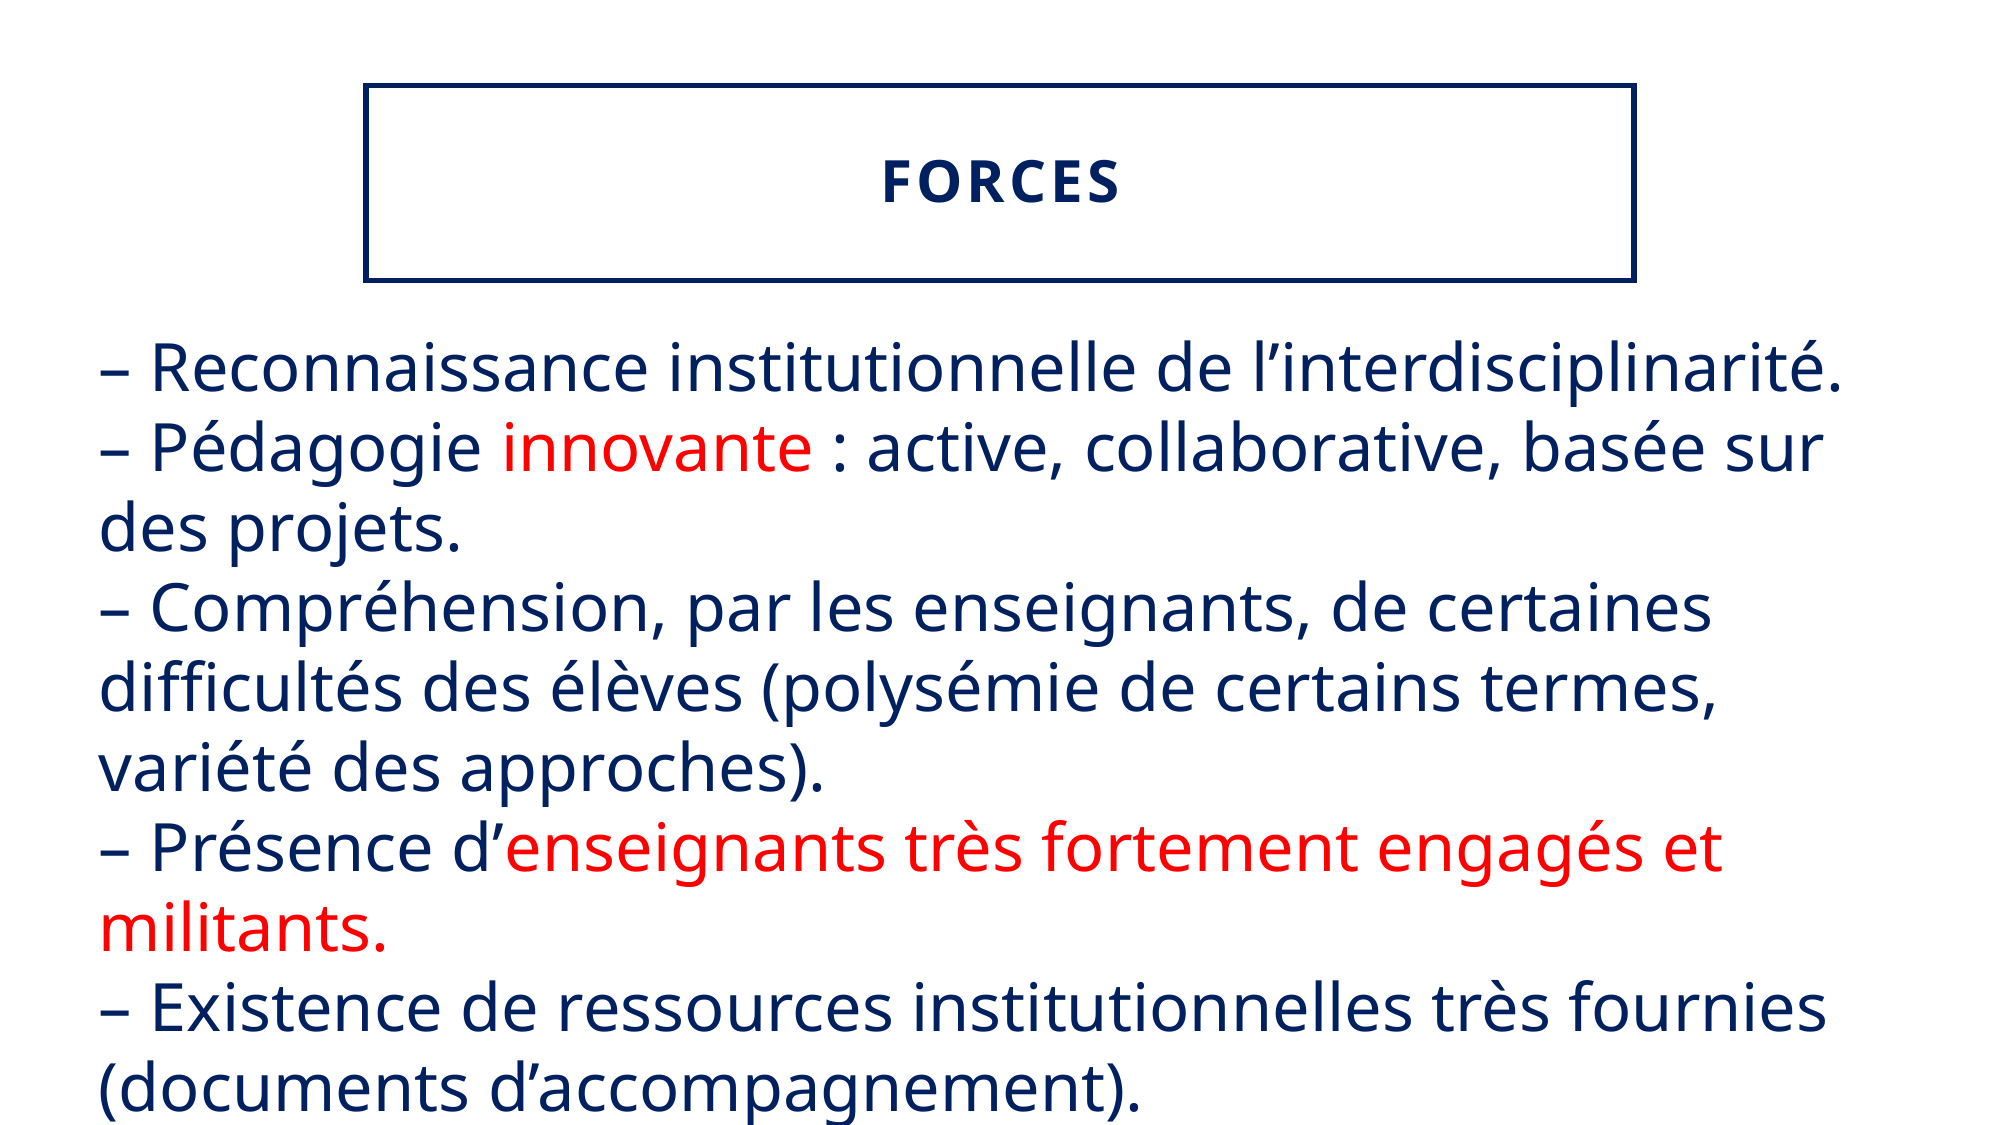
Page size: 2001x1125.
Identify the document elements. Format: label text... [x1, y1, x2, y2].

text_box – Reconnaissance institutionnelle de l’interdisciplinarité. – Pédagogie innovante : active, collaborative, basée sur des projets. – Compréhension, par les enseignants, de certaines difficultés des élèves (polysémie de certains termes, variété des approches). – Présence d’enseignants très fortement engagés et militants. – Existence de ressources institutionnelles très fournies (documents d’accompagnement). – Création de partenariats (universités, centres de recherches, entreprises). [84, 317, 1916, 1125]
title FORCES [363, 83, 1637, 283]
